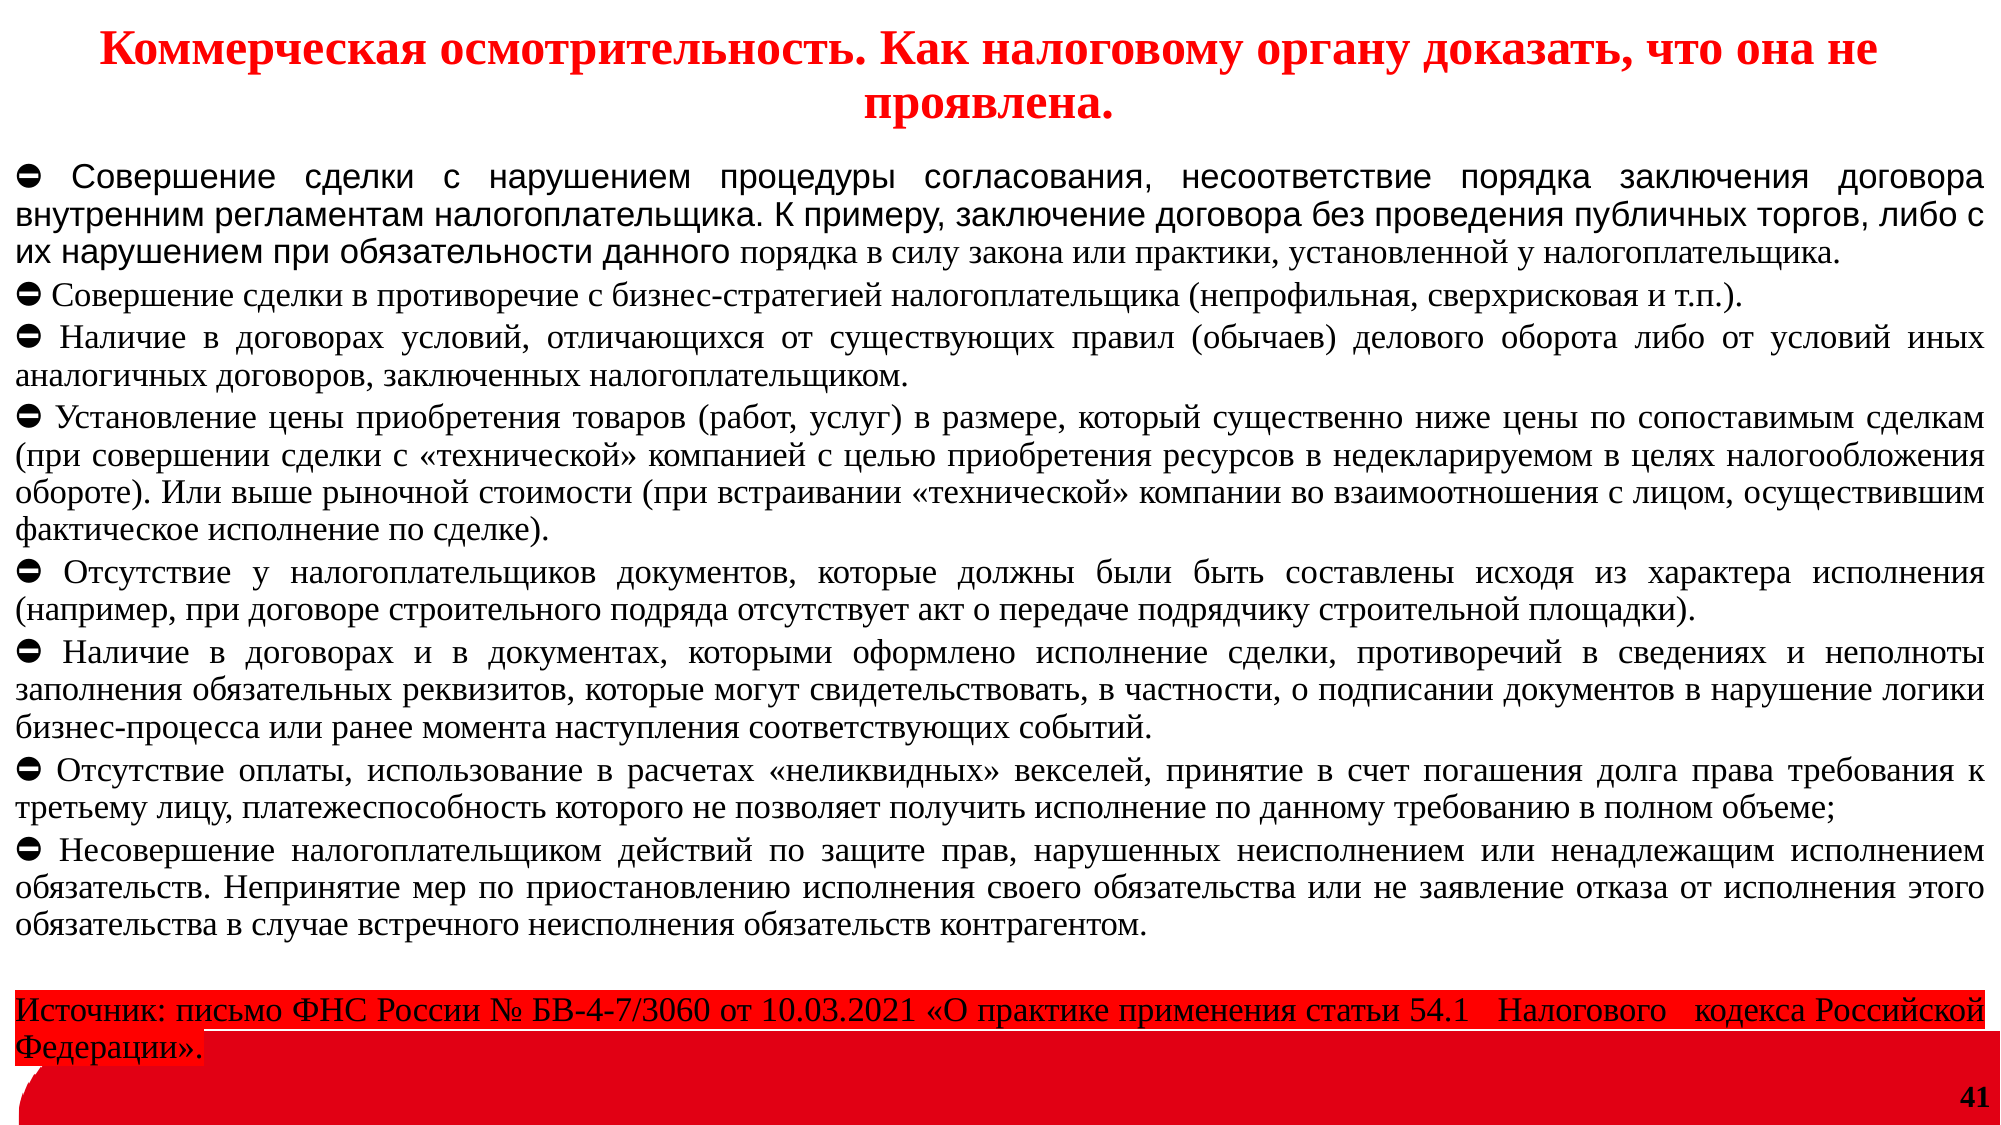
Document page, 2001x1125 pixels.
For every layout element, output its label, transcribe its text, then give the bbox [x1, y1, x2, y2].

list ⛔ Совершение сделки с нарушением процедуры согласования, несоответствие порядка заключения договора внутренним регламентам налогоплательщика. К примеру, заключение договора без проведения публичных торгов, либо с их нарушением при обязательности данного порядка в силу закона или практики, установленной у налогоплательщика. ⛔️ Совершение сделки в противоречие с бизнес-стратегией налогоплательщика (непрофильная, сверхрисковая и т.п.). ⛔️ Наличие в договорах условий, отличающихся от существующих правил (обычаев) делового оборота либо от условий иных аналогичных договоров, заключенных налогоплательщиком. ⛔️ Установление цены приобретения товаров (работ, услуг) в размере, который существенно ниже цены по сопоставимым сделкам (при совершении сделки с «технической» компанией с целью приобретения ресурсов в недекларируемом в целях налогообложения обороте). Или выше рыночной стоимости (при встраивании «технической» компании во взаимоотношения с лицом, осуществившим фактическое исполнение по сделке). ⛔️ Отсутствие у налогоплательщиков документов, которые должны были быть составлены исходя из характера исполнения (например, при договоре строительного подряда отсутствует акт о передаче подрядчику строительной площадки). ⛔️ Наличие в договорах и в документах, которыми оформлено исполнение сделки, противоречий в сведениях и неполноты заполнения обязательных реквизитов, которые могут свидетельствовать, в частности, о подписании документов в нарушение логики бизнес-процесса или ранее момента наступления соответствующих событий. ⛔️ Отсутствие оплаты, использование в расчетах «неликвидных» векселей, принятие в счет погашения долга права требования к третьему лицу, платежеспособность которого не позволяет получить исполнение по данному требованию в полном объеме; ⛔️ Несовершение налогоплательщиком действий по защите прав, нарушенных неисполнением или ненадлежащим исполнением обязательств. Непринятие мер по приостановлению исполнения своего обязательства или не заявление отказа от исполнения этого обязательства в случае встречного неисполнения обязательств контрагентом. Источник: письмо ФНС России № БВ-4-7/3060 от 10.03.2021 «О практике применения статьи 54.1 Налогового кодекса Российской Федерации». [0, 111, 2000, 1125]
title ​Коммерческая осмотрительность. Как налоговому органу доказать, что она не проявлена. [18, 0, 1960, 111]
picture [18, 1031, 2000, 1125]
